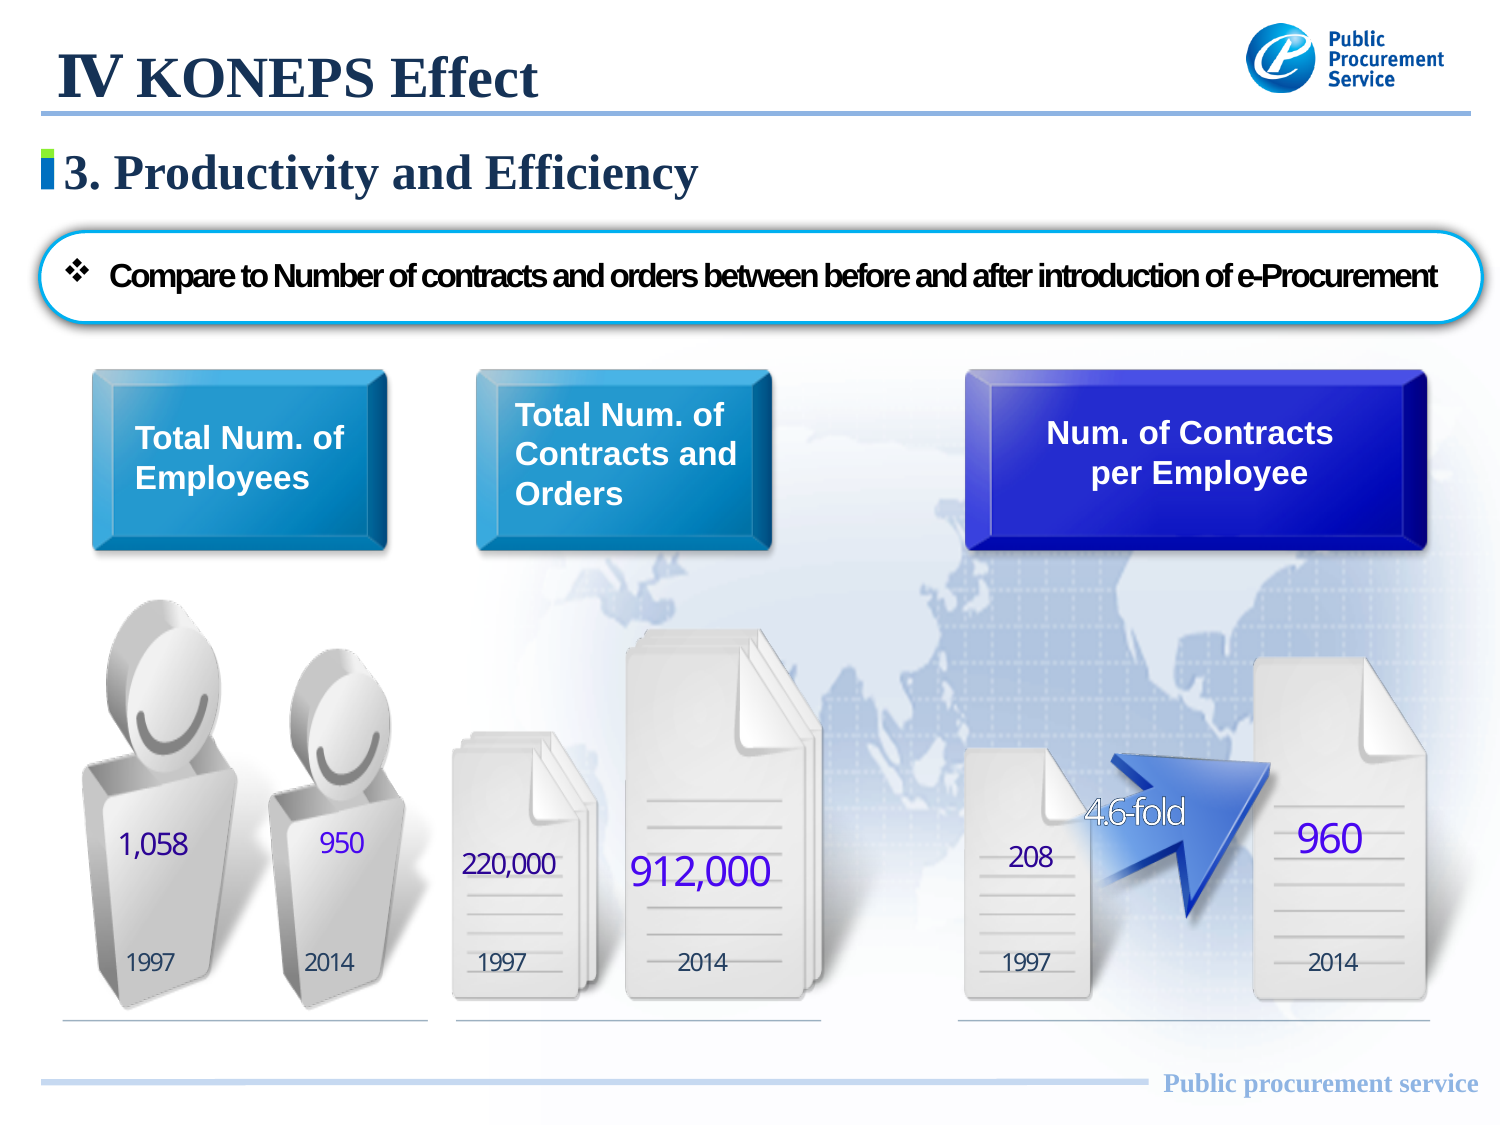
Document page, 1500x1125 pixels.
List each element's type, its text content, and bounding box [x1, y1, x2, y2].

text_box [37, 248, 1478, 325]
text_box Ⅳ KONEPS Effect [41, 31, 1117, 117]
picture [0, 0, 1500, 1125]
text_box [49, 229, 1473, 246]
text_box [40, 131, 1365, 209]
text_box Compare to Number of contracts and orders between before and after introduction of e-Procurement [47, 246, 1500, 302]
